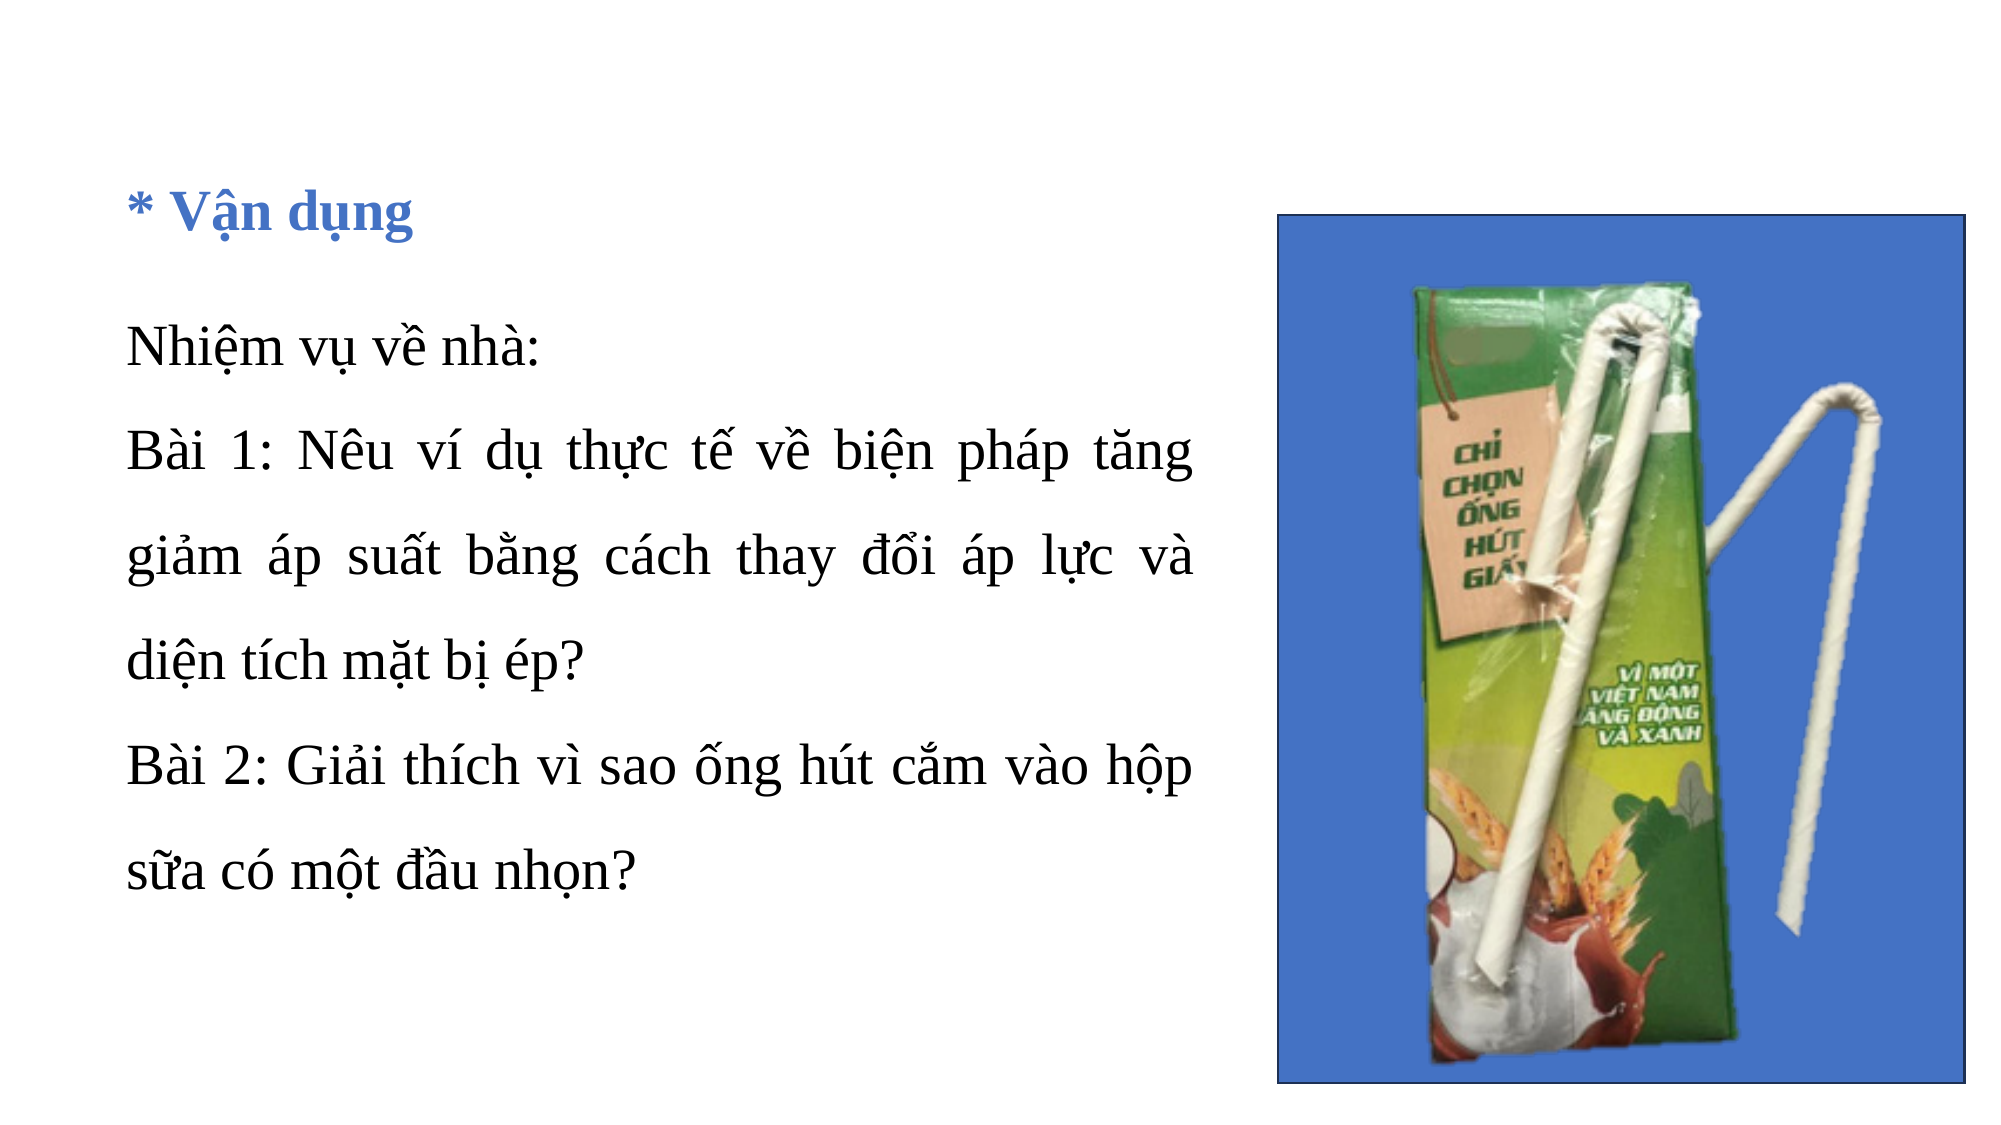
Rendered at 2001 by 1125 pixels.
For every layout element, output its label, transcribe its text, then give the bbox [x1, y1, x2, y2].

picture [1249, 225, 1942, 1095]
text_box Nhiệm vụ về nhà: Bài 1: Nêu ví dụ thực tế về biện pháp tăng giảm áp suất bằng cách thay đổi áp lực và diện tích mặt bị ép? Bài 2: Giải thích vì sao ống hút cắm vào hộp sữa có một đầu nhọn? [111, 264, 1210, 909]
text_box [1277, 214, 1966, 1084]
title * Vận dụng [111, 176, 1143, 264]
